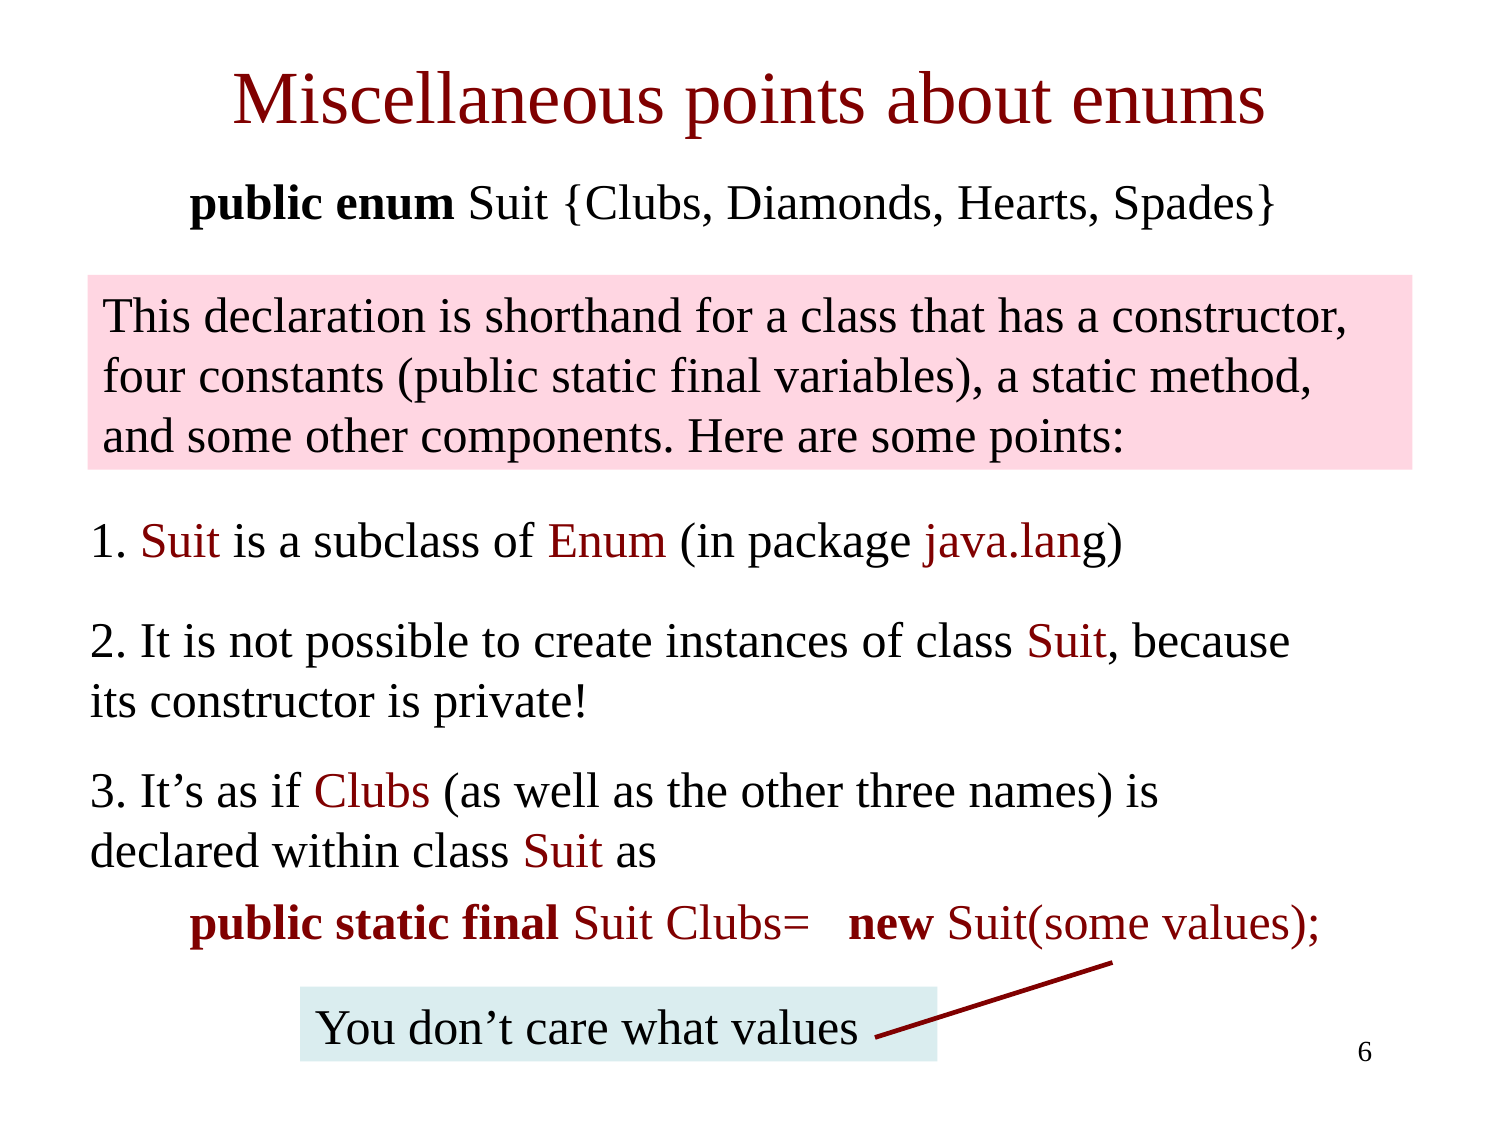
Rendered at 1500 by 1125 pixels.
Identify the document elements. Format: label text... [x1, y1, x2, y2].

text_box This declaration is shorthand for a class that has a constructor, four constants (public static final variables), a static method, and some other components. Here are some points: [87, 274, 1413, 470]
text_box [299, 962, 1113, 1063]
text_box public enum Suit {Clubs, Diamonds, Hearts, Spades} [174, 162, 1313, 238]
text_box 1. Suit is a subclass of Enum (in package java.lang) [74, 499, 1350, 575]
title Miscellaneous points about enums [112, 50, 1388, 138]
slide_number 6 [1074, 1024, 1388, 1101]
text_box 2. It is not possible to create instances of class Suit, because its constructor is private! [74, 599, 1350, 735]
text_box 3. It’s as if Clubs (as well as the other three names) is declared within class Suit as public static final Suit Clubs= new Suit(some values); [74, 749, 1350, 958]
